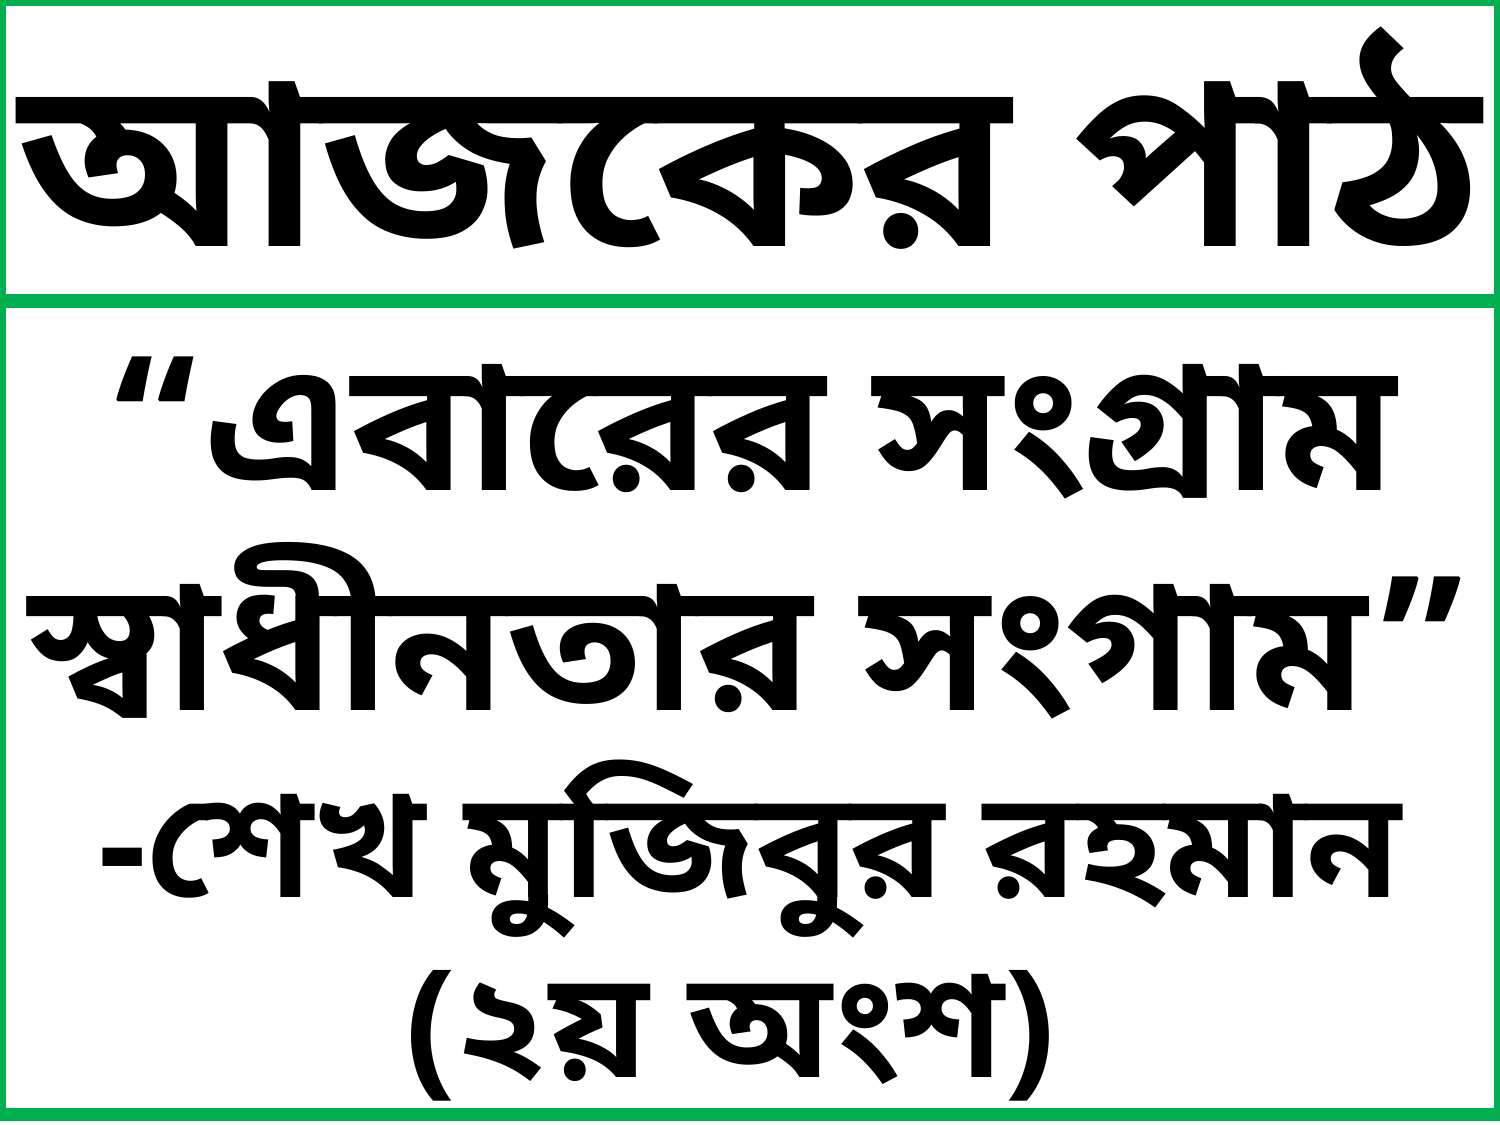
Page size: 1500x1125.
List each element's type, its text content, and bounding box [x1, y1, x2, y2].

text_box আজকের পাঠ [0, 0, 1500, 299]
text_box “এবারের সংগ্রাম স্বাধীনতার সংগাম” -শেখ মুজিবুর রহমান (২য় অংশ) [0, 299, 1500, 1115]
